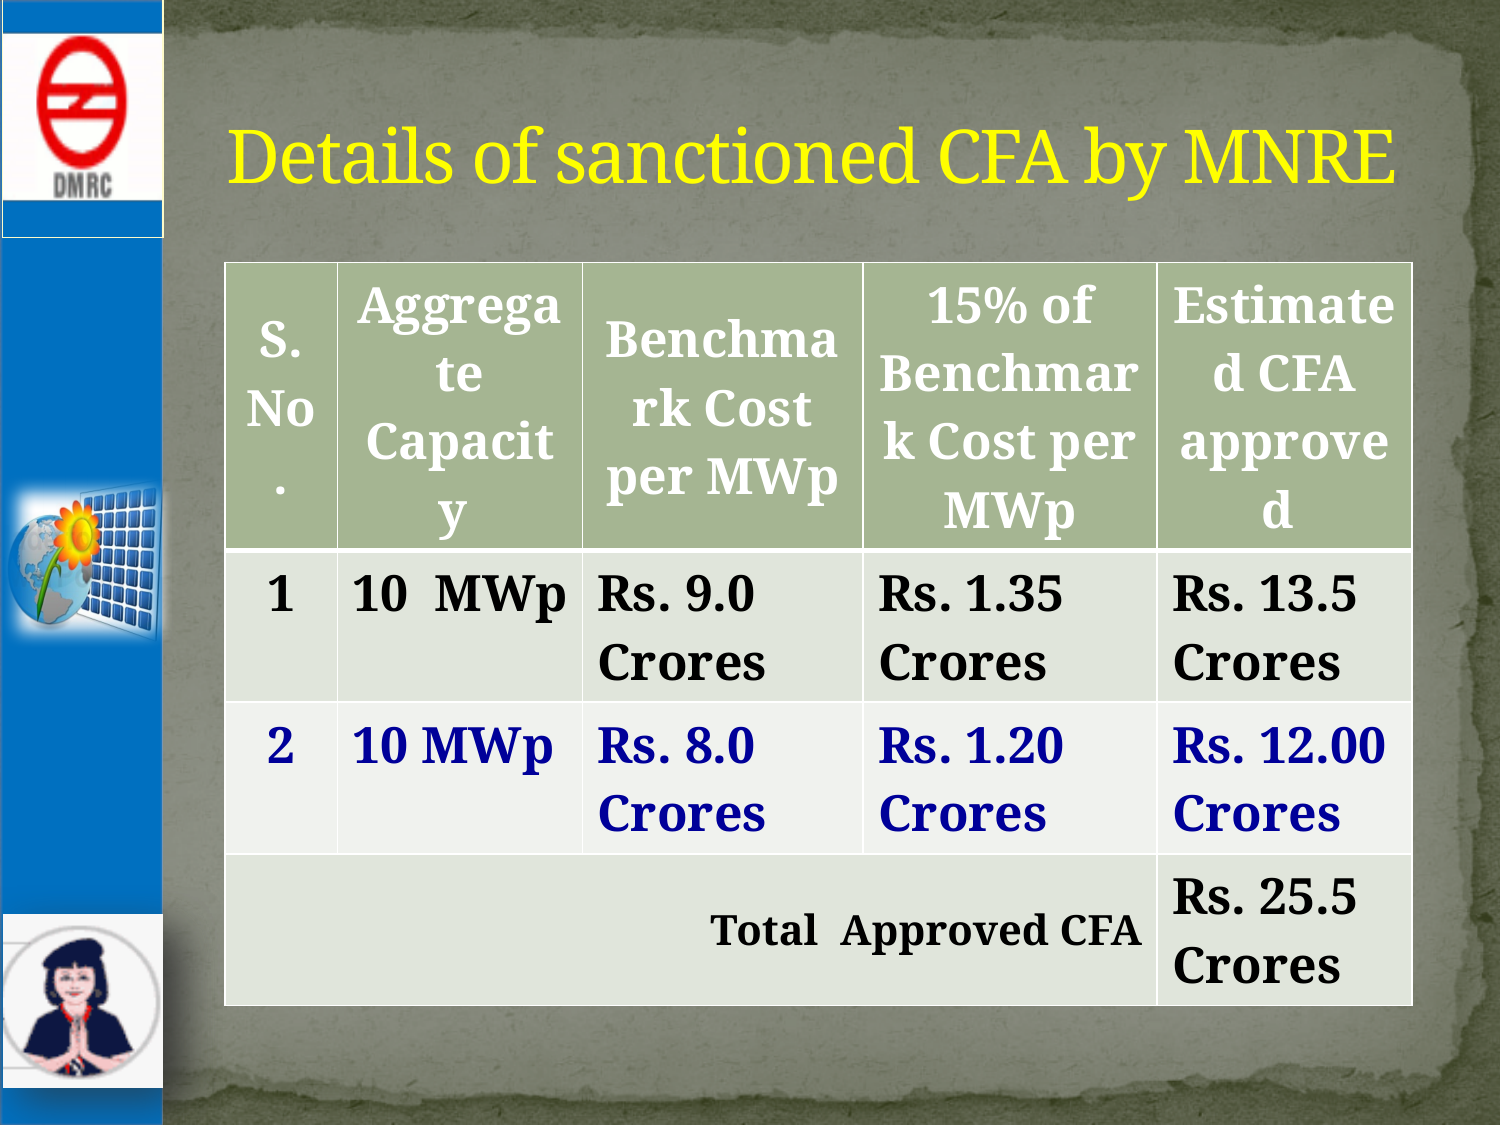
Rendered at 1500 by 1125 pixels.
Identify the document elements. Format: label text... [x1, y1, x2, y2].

table_cell Total Approved CFA [226, 855, 1156, 1005]
title Details of sanctioned CFA by MNRE [187, 24, 1438, 213]
table_cell Rs. 1.35 Crores [864, 553, 1156, 701]
table_header S. No. [226, 263, 337, 548]
table_cell 10 MWp [338, 703, 582, 853]
table_cell 2 [226, 703, 337, 853]
table_cell Rs. 9.0 Crores [583, 553, 862, 701]
table_header Estimated CFA approved [1158, 263, 1411, 548]
table_cell Rs. 25.5 Crores [1158, 855, 1411, 1005]
table_header Aggregate Capacity [338, 263, 582, 548]
table_header Benchmark Cost per MWp [583, 263, 862, 548]
picture [16, 490, 159, 635]
picture [3, 914, 163, 1088]
table_cell Rs. 1.20 Crores [864, 703, 1156, 853]
table_cell 1 [226, 553, 337, 701]
table_header 15% of Benchmark Cost per MWp [864, 263, 1156, 548]
table_cell Rs. 8.0 Crores [583, 703, 862, 853]
picture [3, 0, 162, 237]
table_cell Rs. 12.00 Crores [1158, 703, 1411, 853]
table_cell 10 MWp [338, 553, 582, 701]
table_cell Rs. 13.5 Crores [1158, 553, 1411, 701]
